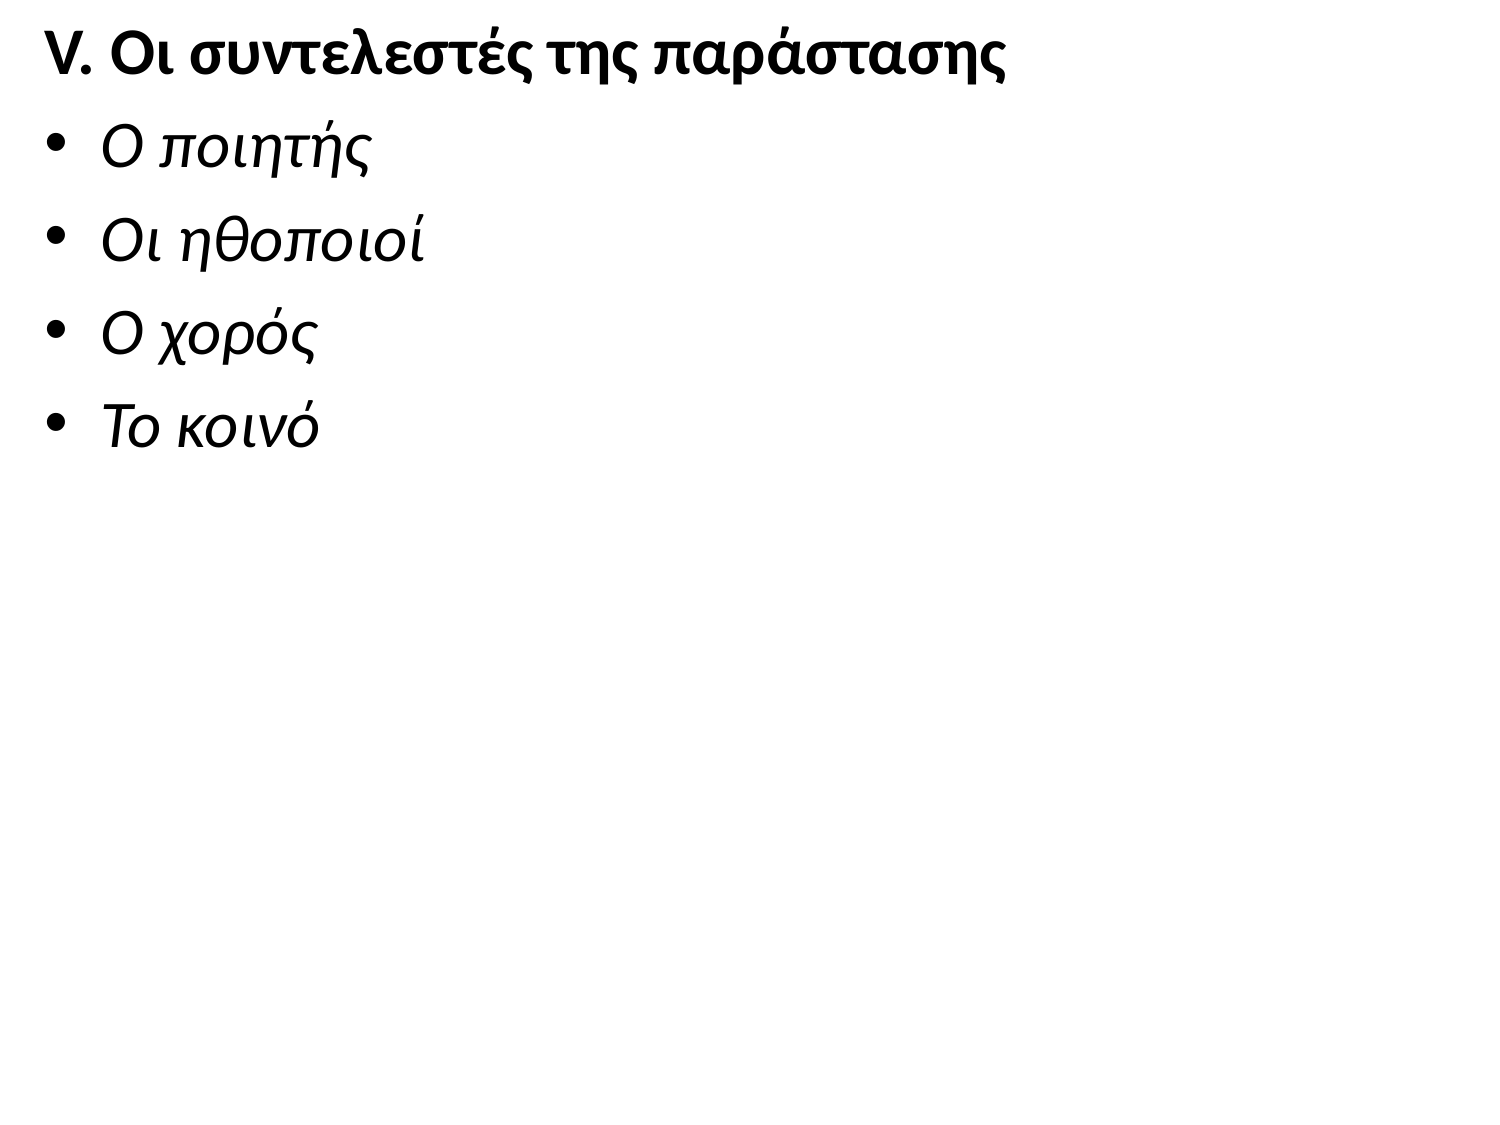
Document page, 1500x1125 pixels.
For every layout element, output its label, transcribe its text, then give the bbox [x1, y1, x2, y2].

list V. Οι συντελεστές της παράστασης Ο ποιητής Οι ηθοποιοί Ο χορός Το κοινό [29, 0, 1500, 1125]
